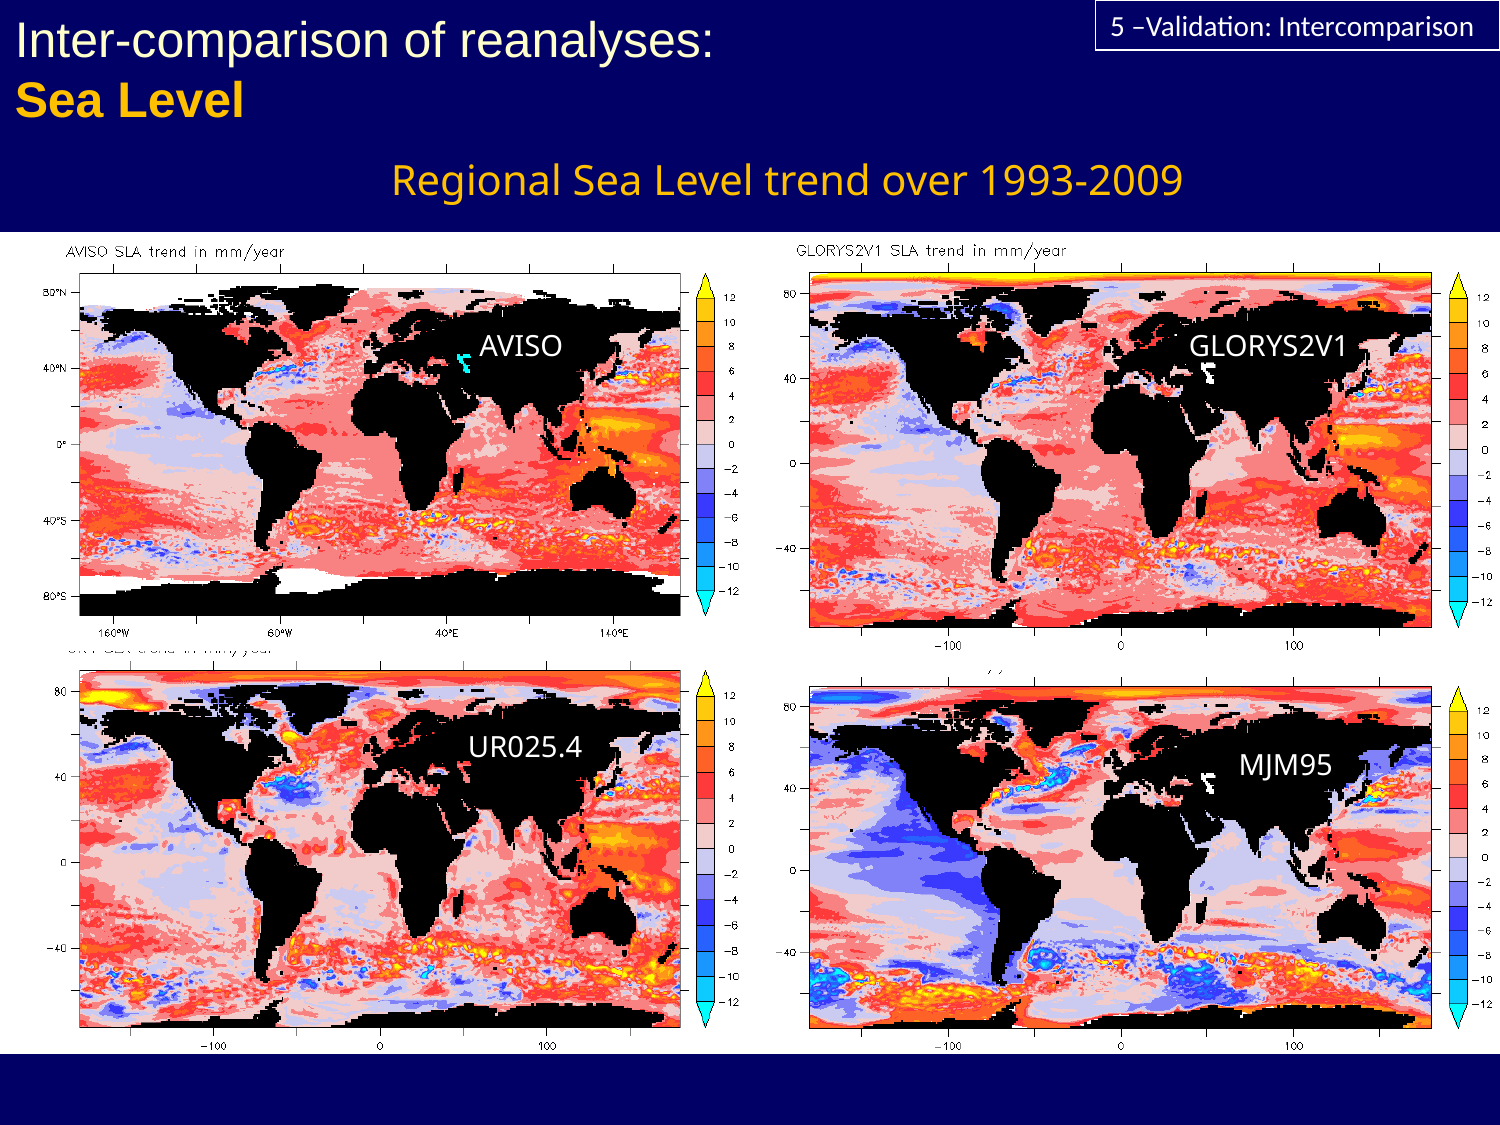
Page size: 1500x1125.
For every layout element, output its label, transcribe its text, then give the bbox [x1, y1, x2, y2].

picture [0, 232, 1500, 1054]
text_box Inter-comparison of reanalyses: Sea Level [0, 0, 750, 135]
text_box 5 –Validation: Intercomparison [1095, 0, 1500, 51]
text_box Regional Sea Level trend over 1993-2009 [376, 145, 1200, 211]
